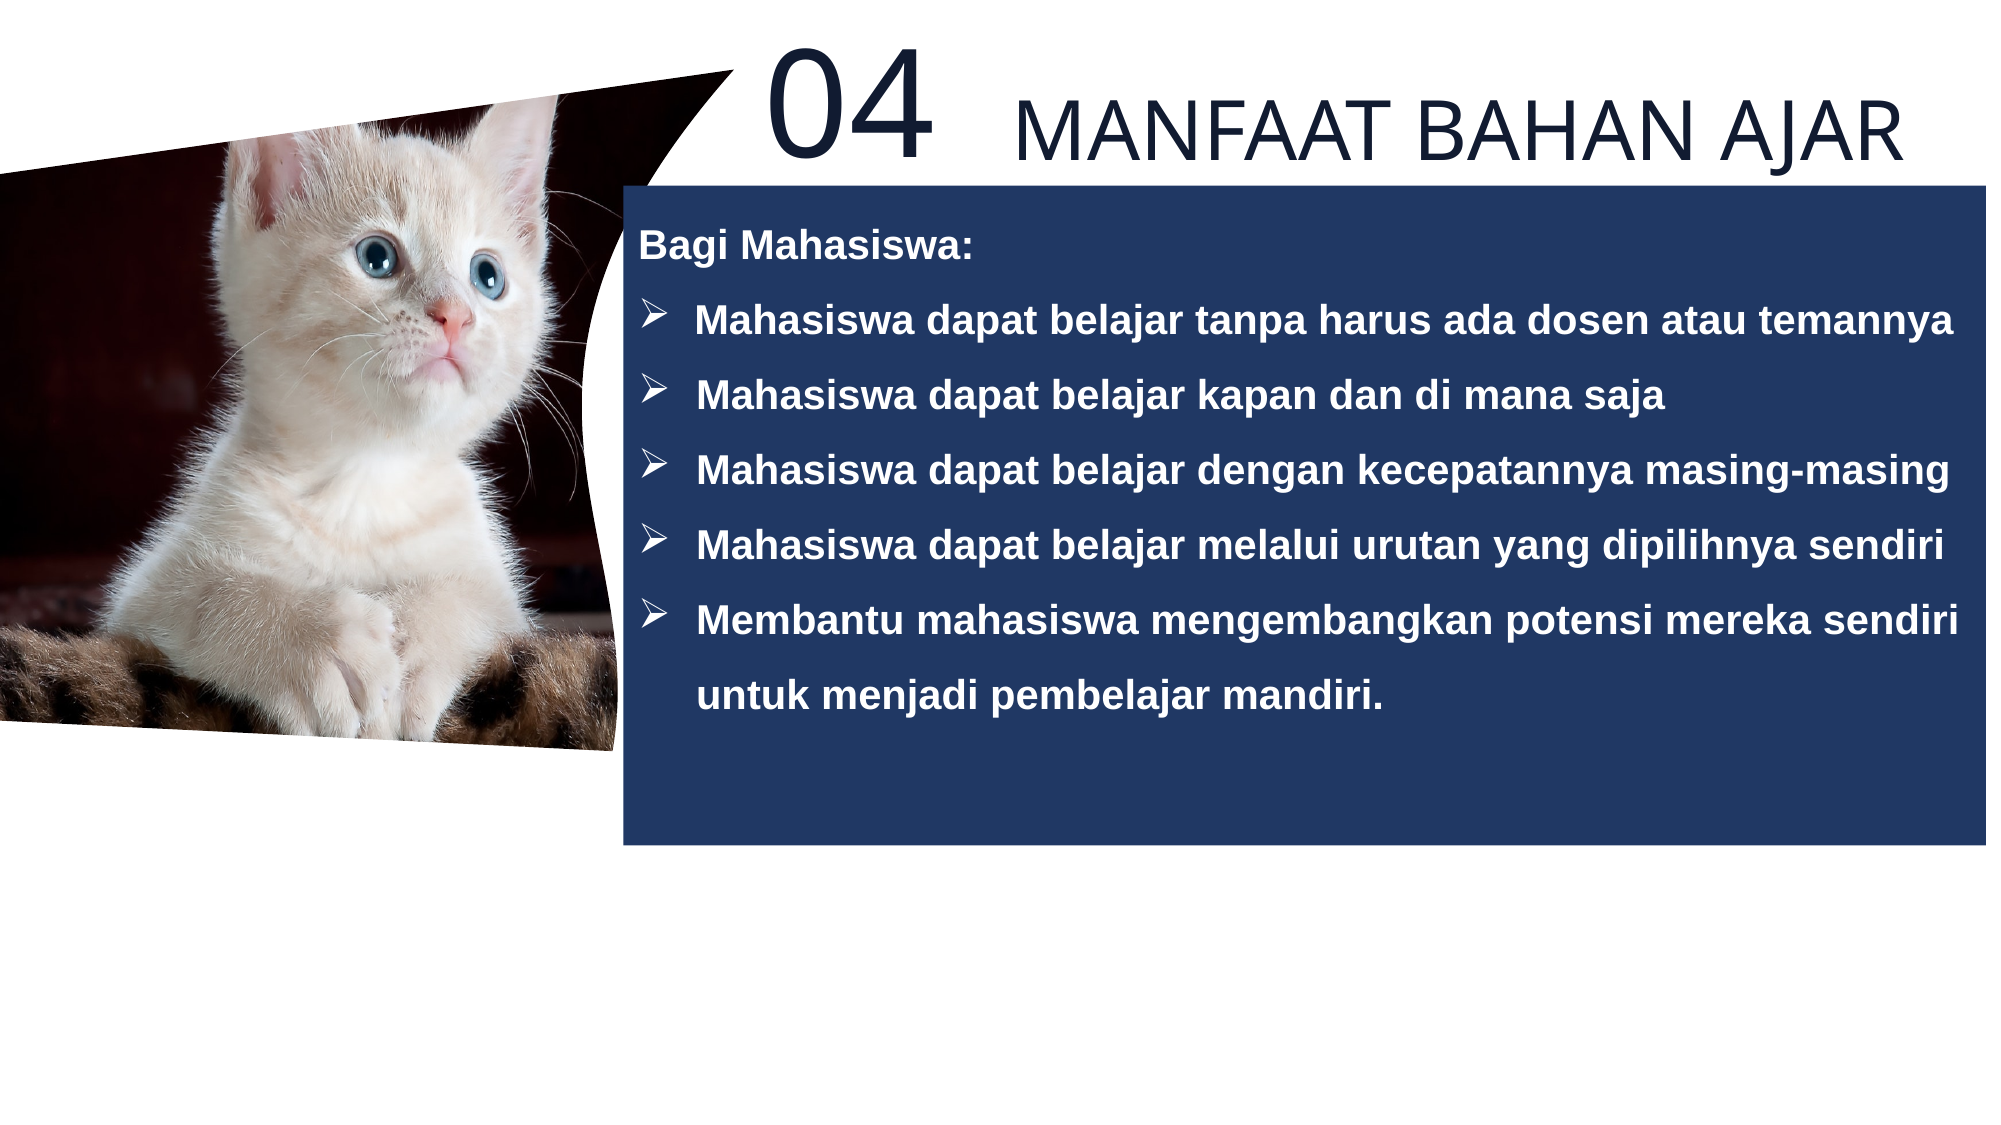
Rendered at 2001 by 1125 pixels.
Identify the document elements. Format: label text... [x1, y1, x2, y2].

text_box 04 [698, 0, 1000, 195]
text_box MANFAAT BAHAN AJAR [1000, 69, 2000, 185]
picture [0, 69, 734, 752]
text_box Bagi Mahasiswa: Mahasiswa dapat belajar tanpa harus ada dosen atau temannya Mahasiswa dapat belajar kapan dan di mana saja Mahasiswa dapat belajar dengan kecepatannya masing-masing Mahasiswa dapat belajar melalui urutan yang dipilihnya sendiri Membantu mahasiswa mengembangkan potensi mereka sendiri untuk menjadi pembelajar mandiri. [623, 185, 1986, 846]
